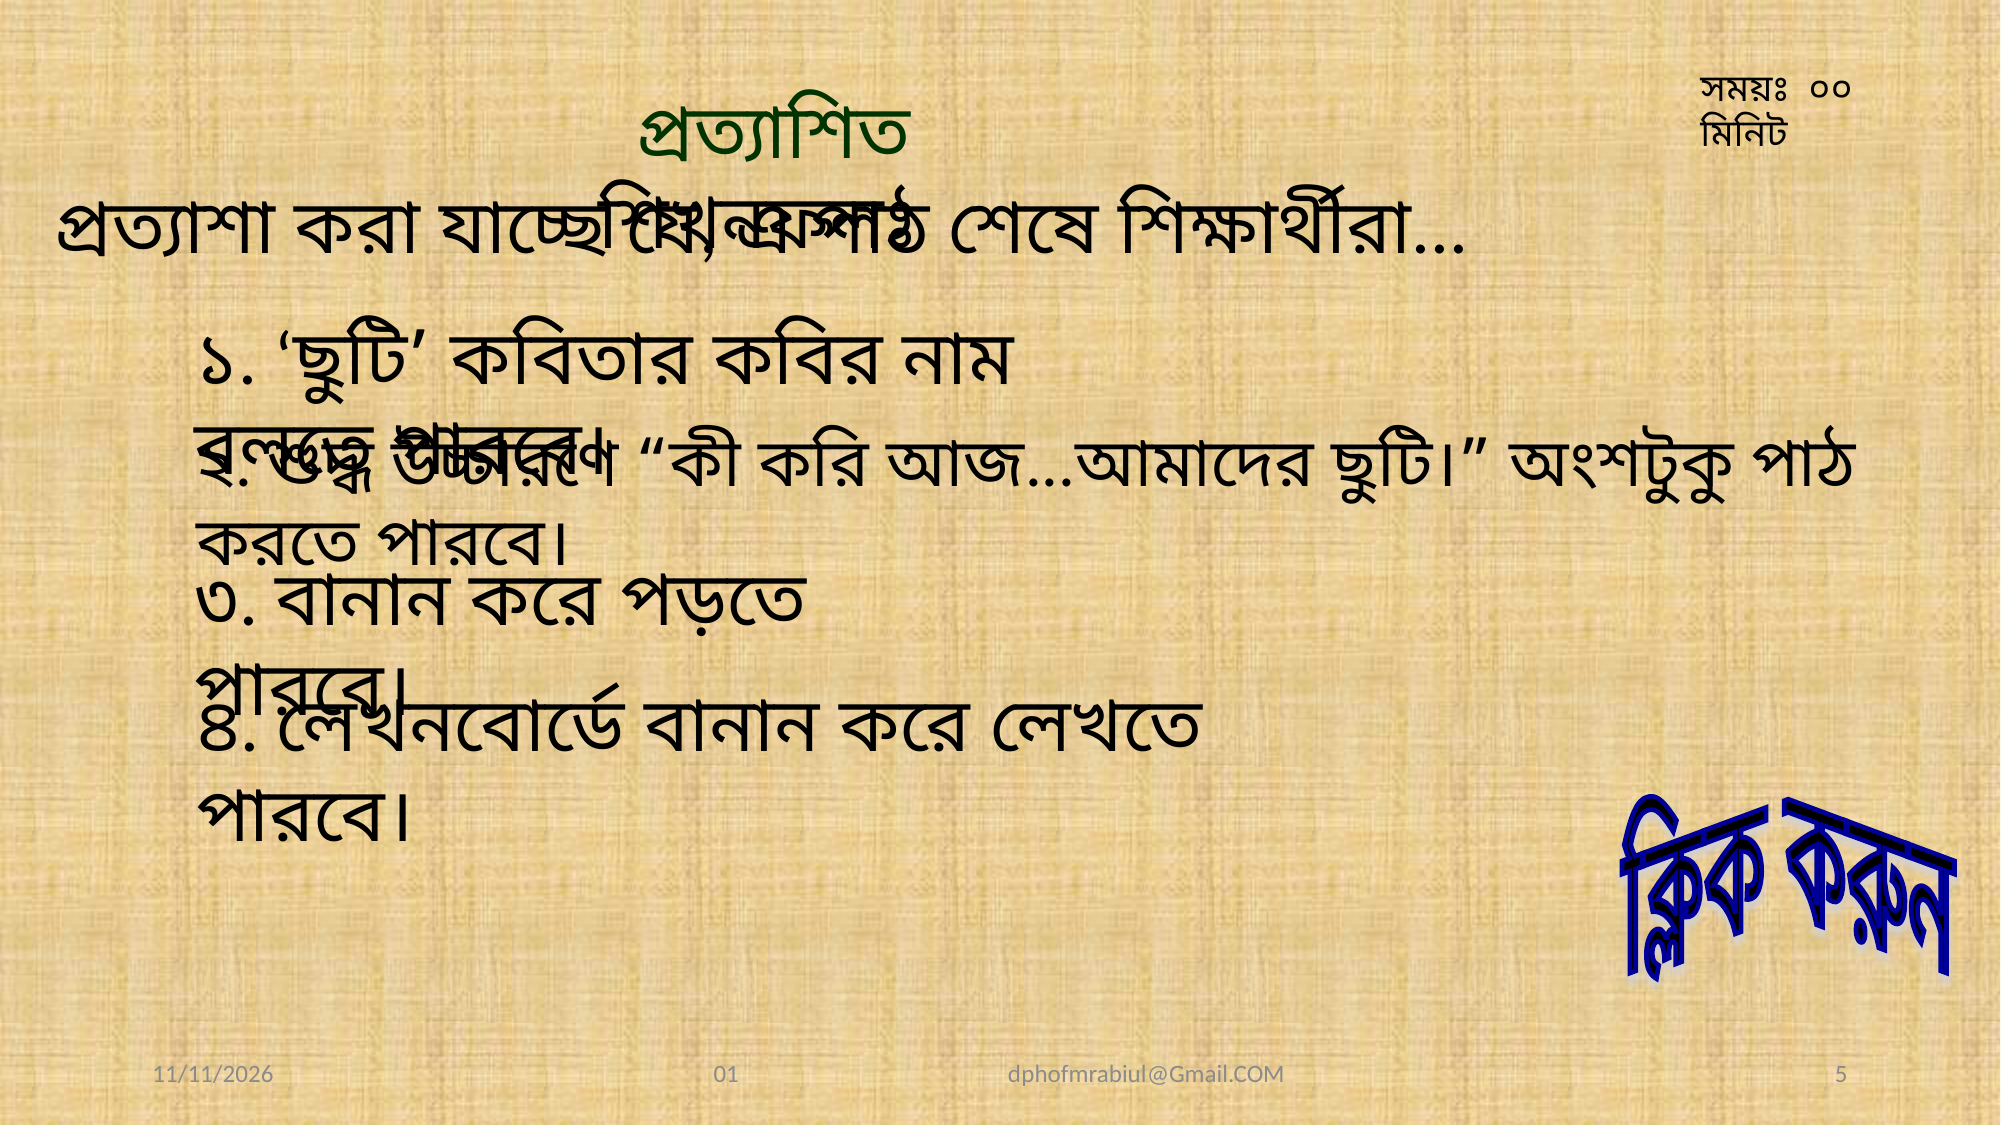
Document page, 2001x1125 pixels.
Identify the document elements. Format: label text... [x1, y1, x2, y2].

text_box ২. শুদ্ধ উচ্চারণে “কী করি আজ...আমাদের ছুটি।” অংশটুকু পাঠ করতে পারবে। [181, 411, 1973, 587]
picture [0, 0, 2001, 1125]
text_box ক্লিক করুন [1783, 798, 1956, 975]
text_box সময়ঃ ০০ মিনিট [1685, 56, 1955, 162]
text_box ক্লিক করুন [1620, 795, 1767, 981]
footer 01 dphofmrabiul@Gmail.COM [662, 1042, 1338, 1103]
text_box ৩. বানান করে পড়তে পারবে। [179, 543, 968, 738]
slide_number 5 [1412, 1042, 1863, 1103]
text_box ১. ‘ছুটি’ কবিতার কবির নাম বলতে পারবে। [179, 302, 1215, 498]
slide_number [137, 1042, 588, 1103]
text_box ৪. লেখনবোর্ডে বানান করে লেখতে পারবে। [181, 669, 1418, 864]
text_box প্রত্যাশিত শিখনফলঃ [583, 76, 1216, 171]
text_box প্রত্যাশা করা যাচ্ছে যে, এ পাঠ শেষে শিক্ষার্থীরা... [41, 171, 1484, 276]
